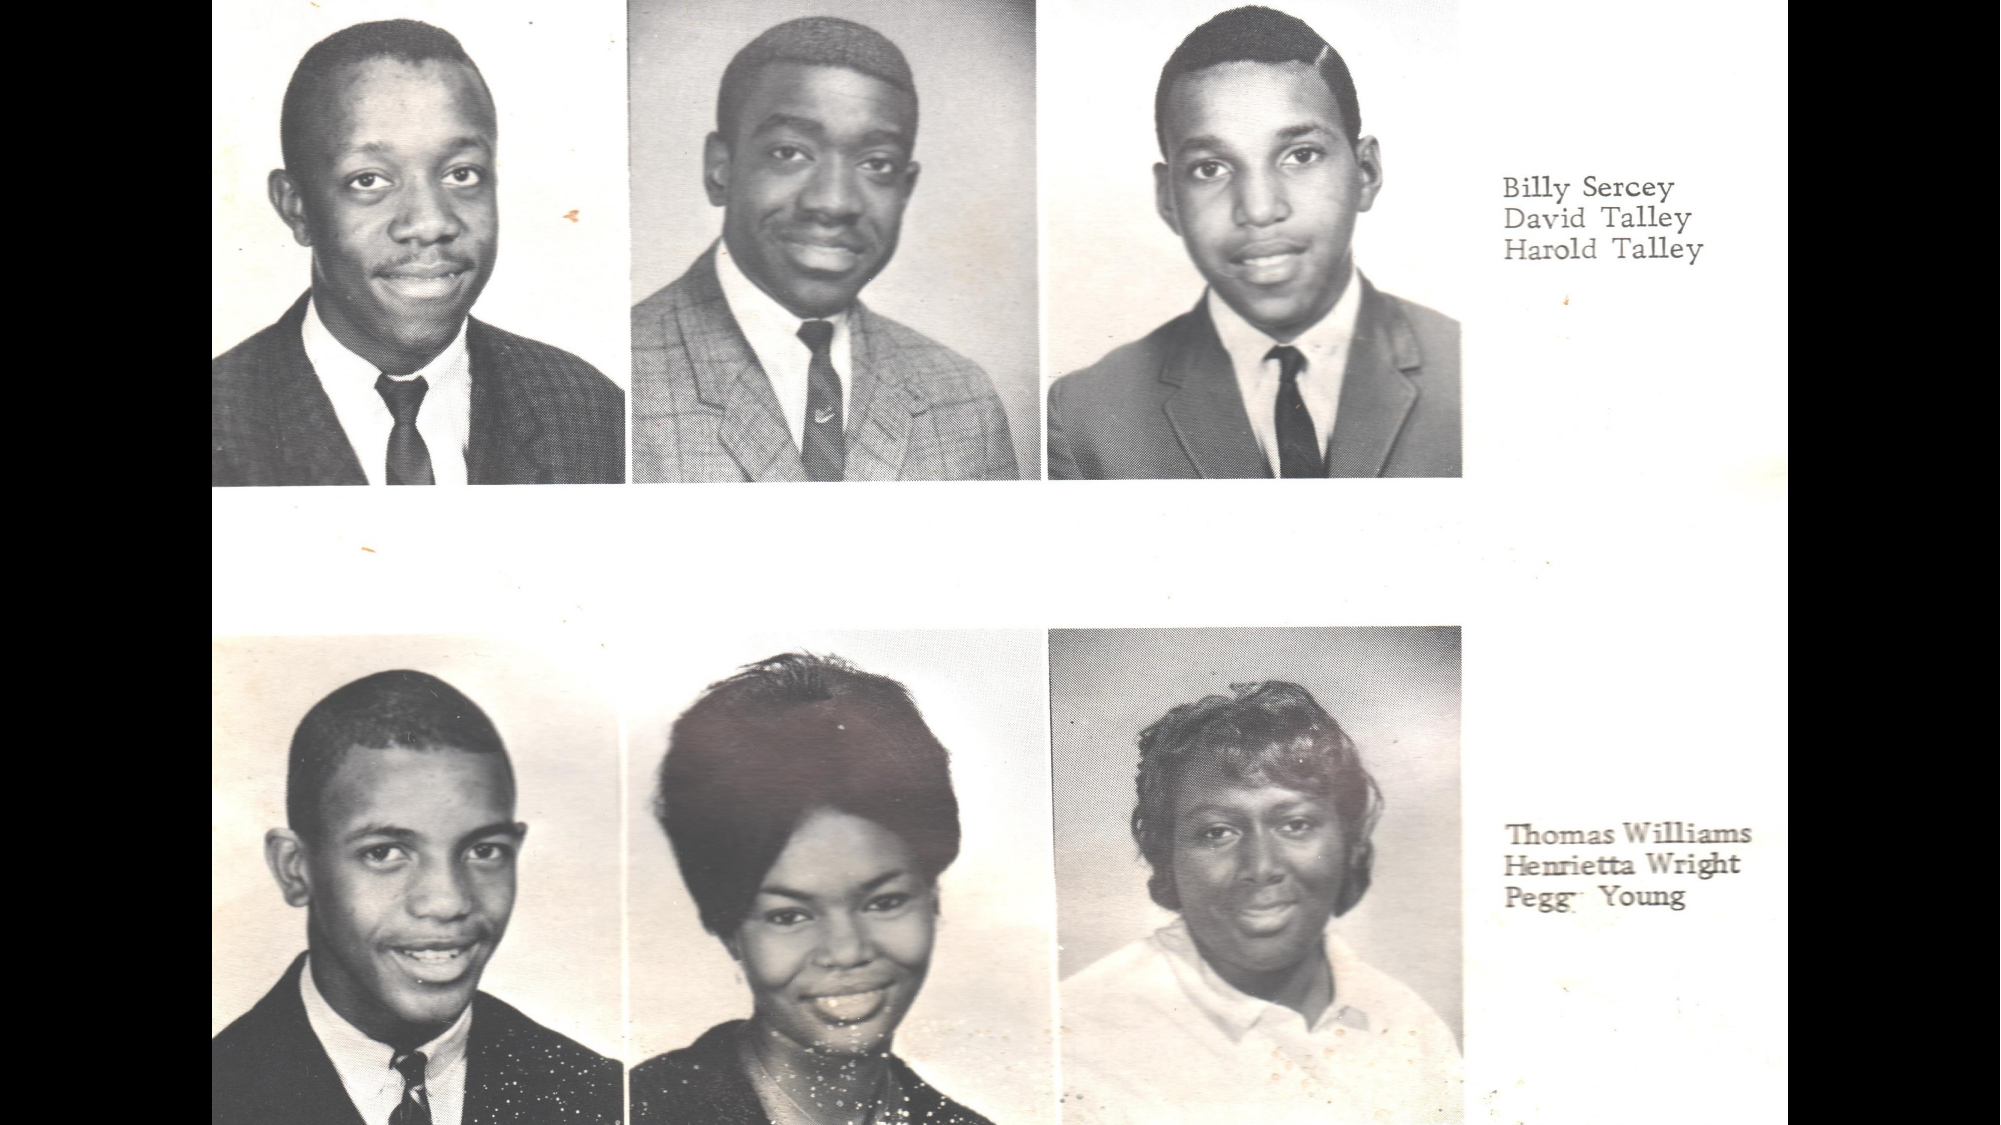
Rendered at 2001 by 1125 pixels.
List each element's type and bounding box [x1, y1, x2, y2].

picture [211, 0, 1788, 1125]
